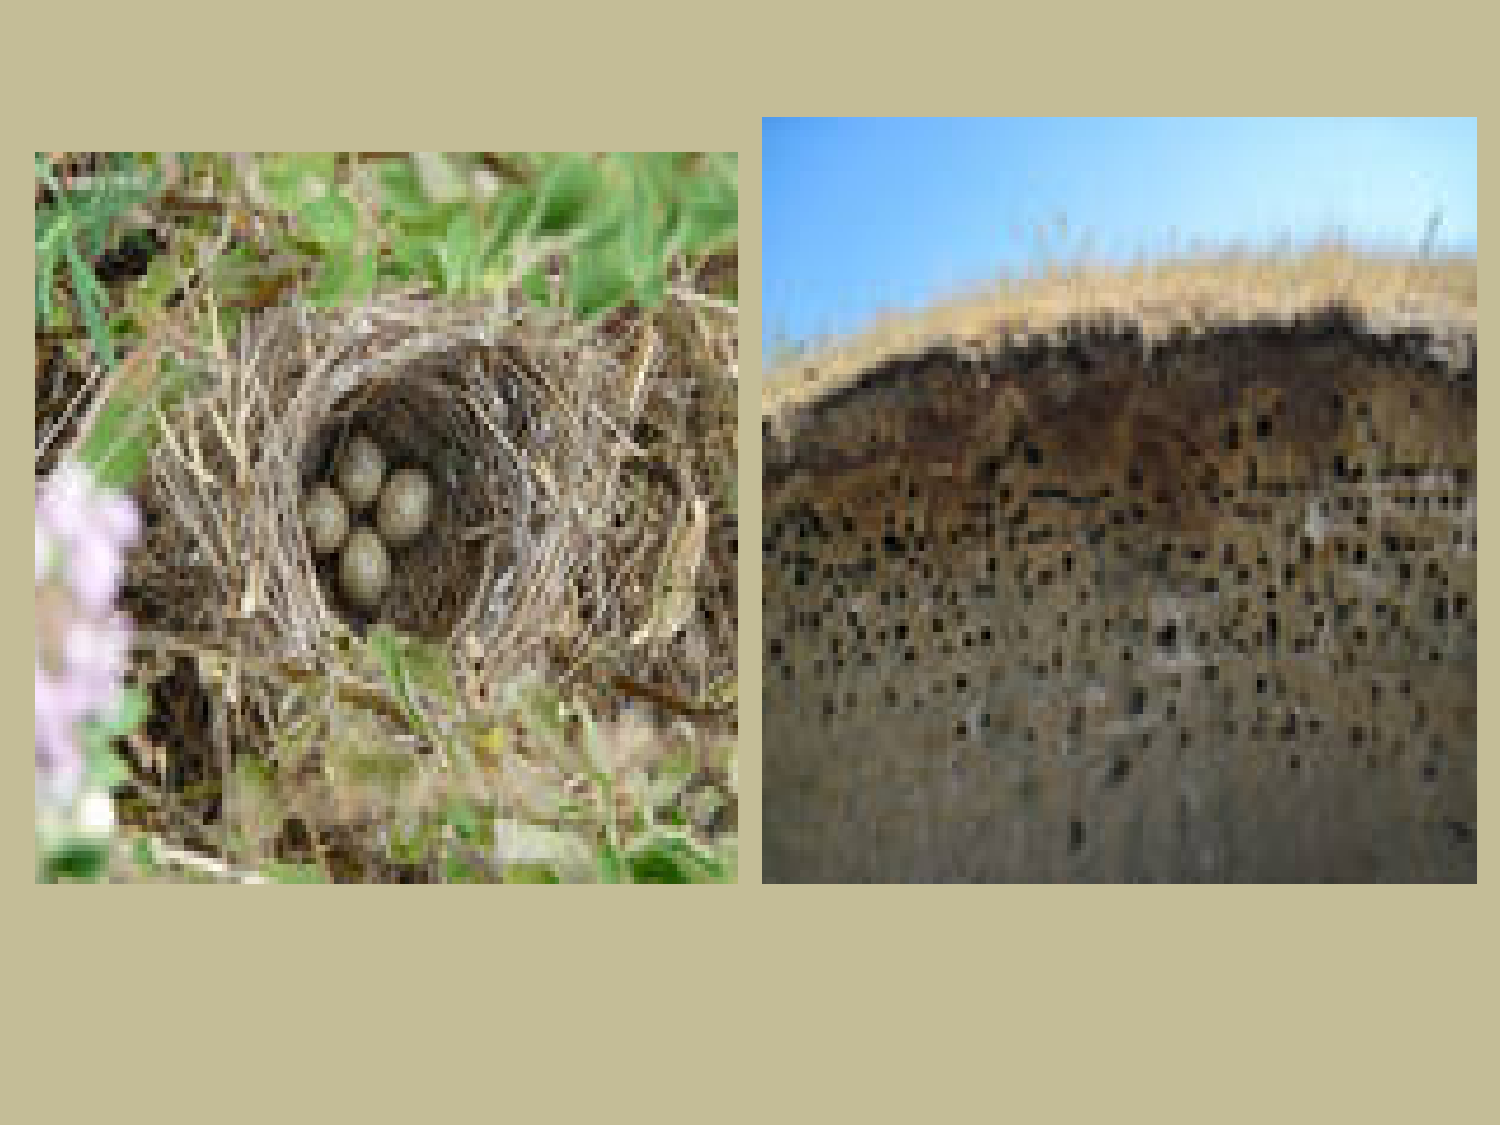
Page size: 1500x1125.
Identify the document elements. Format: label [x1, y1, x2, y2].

list [762, 116, 1477, 884]
list [34, 152, 738, 884]
